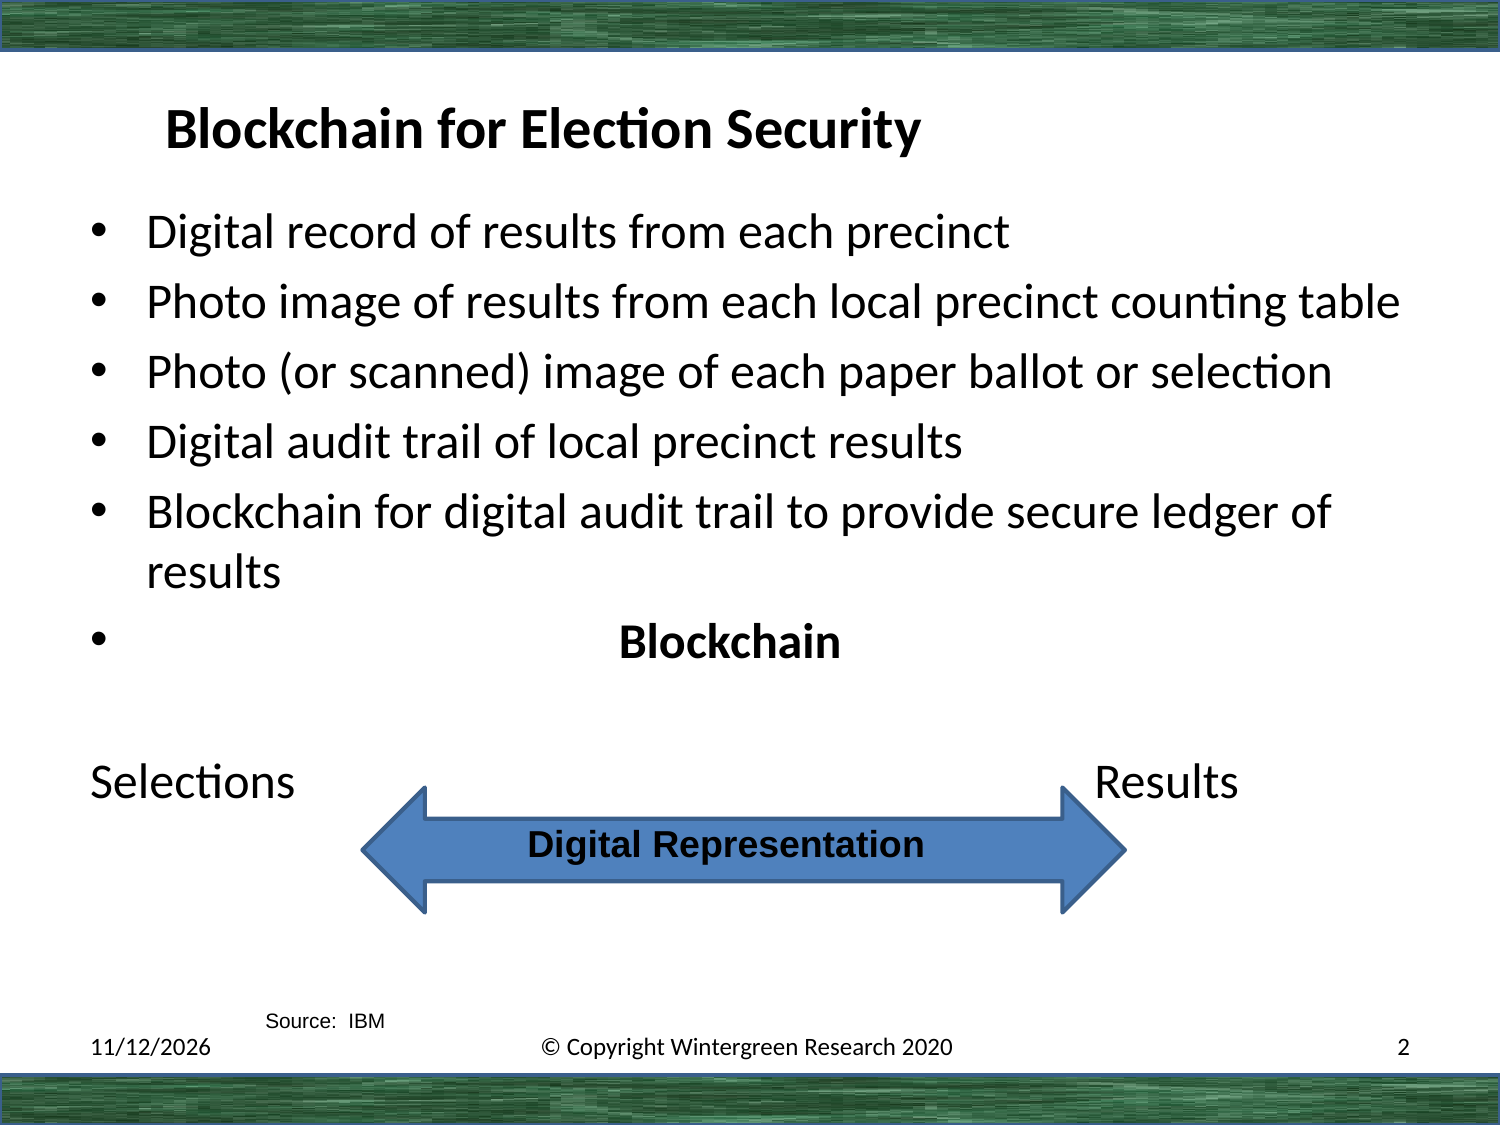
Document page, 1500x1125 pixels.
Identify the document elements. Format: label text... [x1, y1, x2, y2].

text_box [360, 785, 1128, 915]
title Blockchain for Election Security [150, 31, 1238, 191]
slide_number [75, 1015, 425, 1075]
list Digital record of results from each precinct Photo image of results from each local precinct counting table Photo (or scanned) image of each paper ballot or selection Digital audit trail of local precinct results Blockchain for digital audit trail to provide secure ledger of results Blockchain Selections Results [75, 191, 1425, 934]
footer © Copyright Wintergreen Research 2020 [512, 1015, 988, 1075]
text_box Digital Representation [512, 812, 988, 873]
text_box Source: IBM [250, 1000, 401, 1041]
slide_number 2 [1074, 1015, 1425, 1075]
